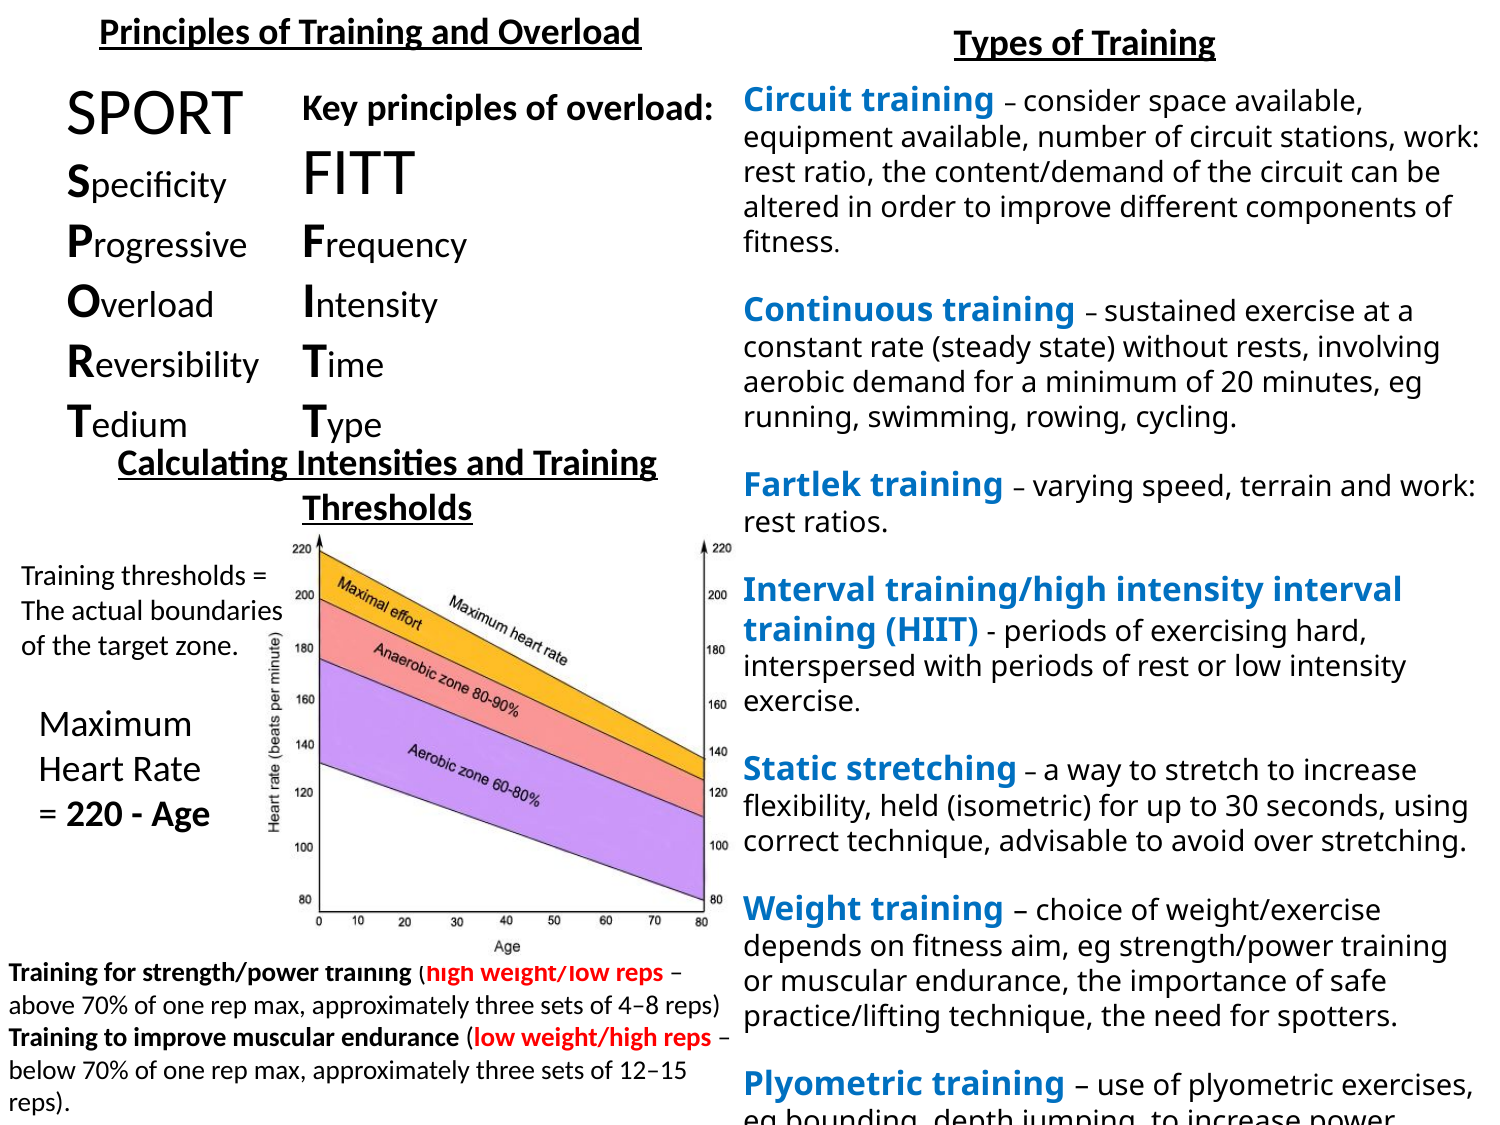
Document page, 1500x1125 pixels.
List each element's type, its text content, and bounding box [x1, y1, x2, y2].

text_box Circuit training – consider space available, equipment available, number of circuit stations, work: rest ratio, the content/demand of the circuit can be altered in order to improve different components of fitness. Continuous training – sustained exercise at a constant rate (steady state) without rests, involving aerobic demand for a minimum of 20 minutes, eg running, swimming, rowing, cycling. Fartlek training – varying speed, terrain and work: rest ratios. Interval training/high intensity interval training (HIIT) - periods of exercising hard, interspersed with periods of rest or low intensity exercise. Static stretching – a way to stretch to increase flexibility, held (isometric) for up to 30 seconds, using correct technique, advisable to avoid over stretching. Weight training – choice of weight/exercise depends on fitness aim, eg strength/power training or muscular endurance, the importance of safe practice/lifting technique, the need for spotters. Plyometric training – use of plyometric exercises, eg bounding, depth jumping, to increase power. [728, 71, 1500, 1125]
text_box Training thresholds = The actual boundaries of the target zone. [6, 549, 251, 669]
picture [256, 499, 747, 966]
text_box Key principles of overload: FITT Frequency Intensity Time Type [287, 75, 728, 497]
text_box SPORT Specificity Progressive Overload Reversibility Tedium [52, 60, 288, 456]
text_box Principles of Training and Overload [84, 0, 687, 60]
text_box Training for strength/power training (high weight/low reps – above 70% of one rep max, approximately three sets of 4–8 reps) Training to improve muscular endurance (low weight/high reps – below 70% of one rep max, approximately three sets of 12–15 reps). [0, 947, 728, 1125]
text_box Calculating Intensities and Training Thresholds [86, 430, 689, 535]
text_box Types of Training [938, 10, 1353, 71]
text_box Maximum Heart Rate = 220 - Age [23, 691, 237, 842]
